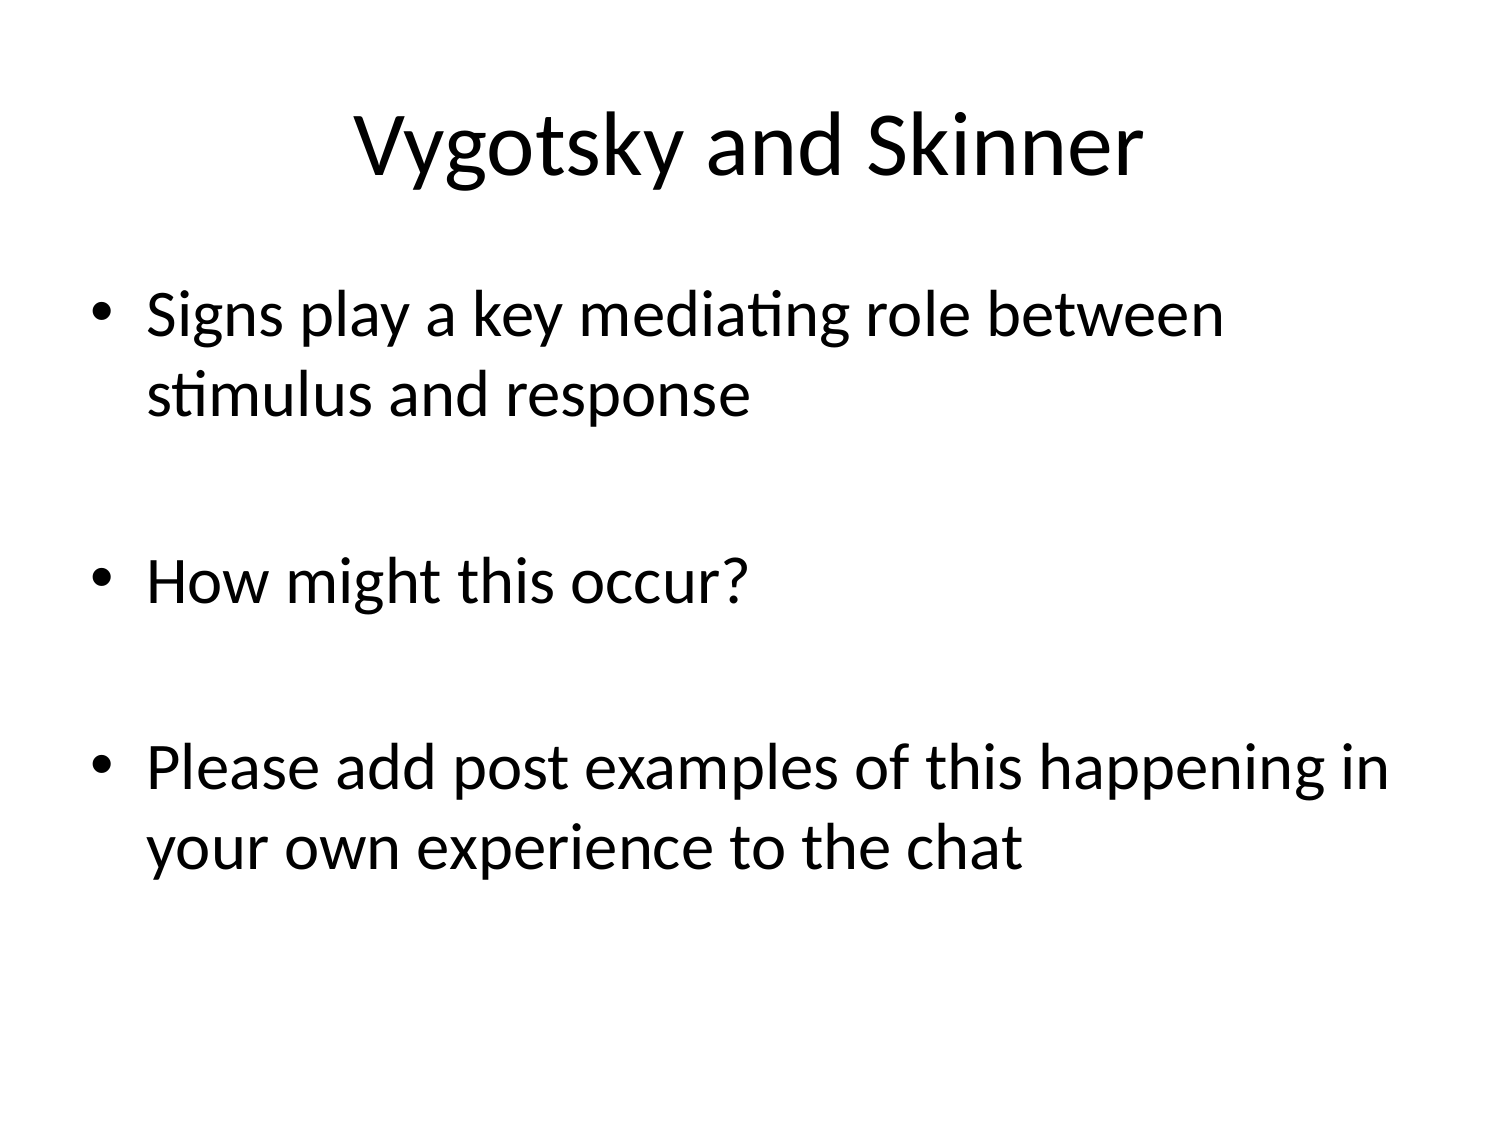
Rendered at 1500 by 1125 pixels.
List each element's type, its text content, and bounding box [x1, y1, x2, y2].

list Signs play a key mediating role between stimulus and response How might this occur? Please add post examples of this happening in your own experience to the chat [75, 262, 1425, 1005]
title Vygotsky and Skinner [75, 45, 1425, 233]
